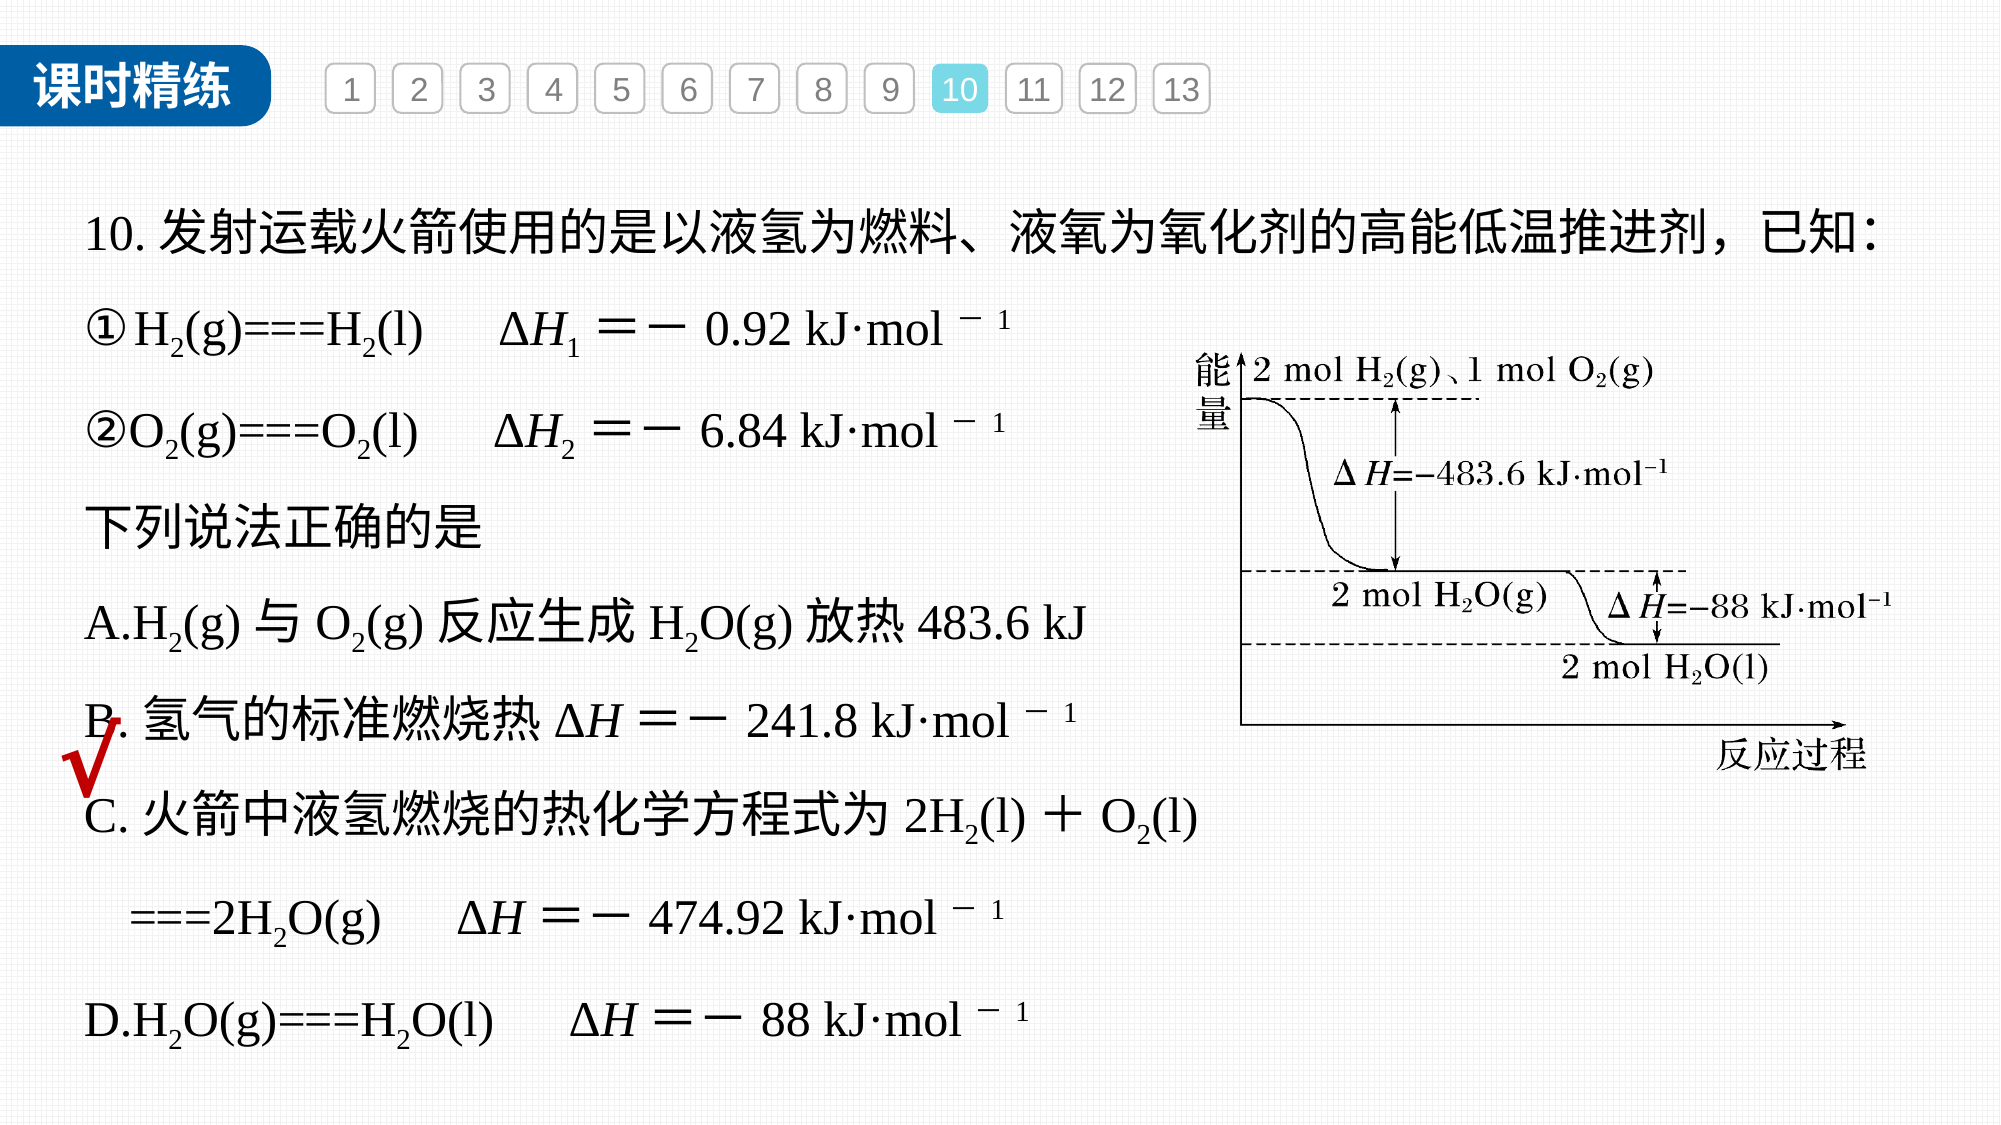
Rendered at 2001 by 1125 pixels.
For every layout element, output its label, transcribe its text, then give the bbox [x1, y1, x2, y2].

text_box 4 [526, 62, 579, 114]
picture [1189, 337, 1901, 788]
text_box 11 [1004, 62, 1064, 114]
text_box 12 [1078, 62, 1137, 115]
text_box 1 [324, 62, 376, 114]
text_box 10.发射运载火箭使用的是以液氢为燃料、液氧为氧化剂的高能低温推进剂，已知： ①H2(g)===H2(l) ΔH1＝－0.92 kJ·mol－1 ②O2(g)===O2(l) ΔH2＝－6.84 kJ·mol－1 下列说法正确的是 A.H2(g)与O2(g)反应生成H2O(g)放热483.6 kJ B.氢气的标准燃烧热ΔH＝－241.8 kJ·mol－1 C.火箭中液氢燃烧的热化学方程式为2H2(l)＋O2(l) ===2H2O(g) ΔH＝－474.92 kJ·mol－1 D.H2O(g)===H2O(l) ΔH＝－88 kJ·mol－1 [63, 160, 1936, 1066]
text_box 5 [594, 62, 646, 114]
text_box 9 [863, 62, 916, 114]
text_box 2 [391, 62, 444, 114]
text_box 3 [459, 62, 511, 114]
text_box 8 [796, 62, 848, 114]
text_box 6 [661, 62, 713, 114]
text_box 13 [1152, 62, 1211, 115]
text_box √ [43, 695, 168, 823]
text_box 10 [930, 62, 990, 114]
text_box 7 [728, 62, 781, 114]
